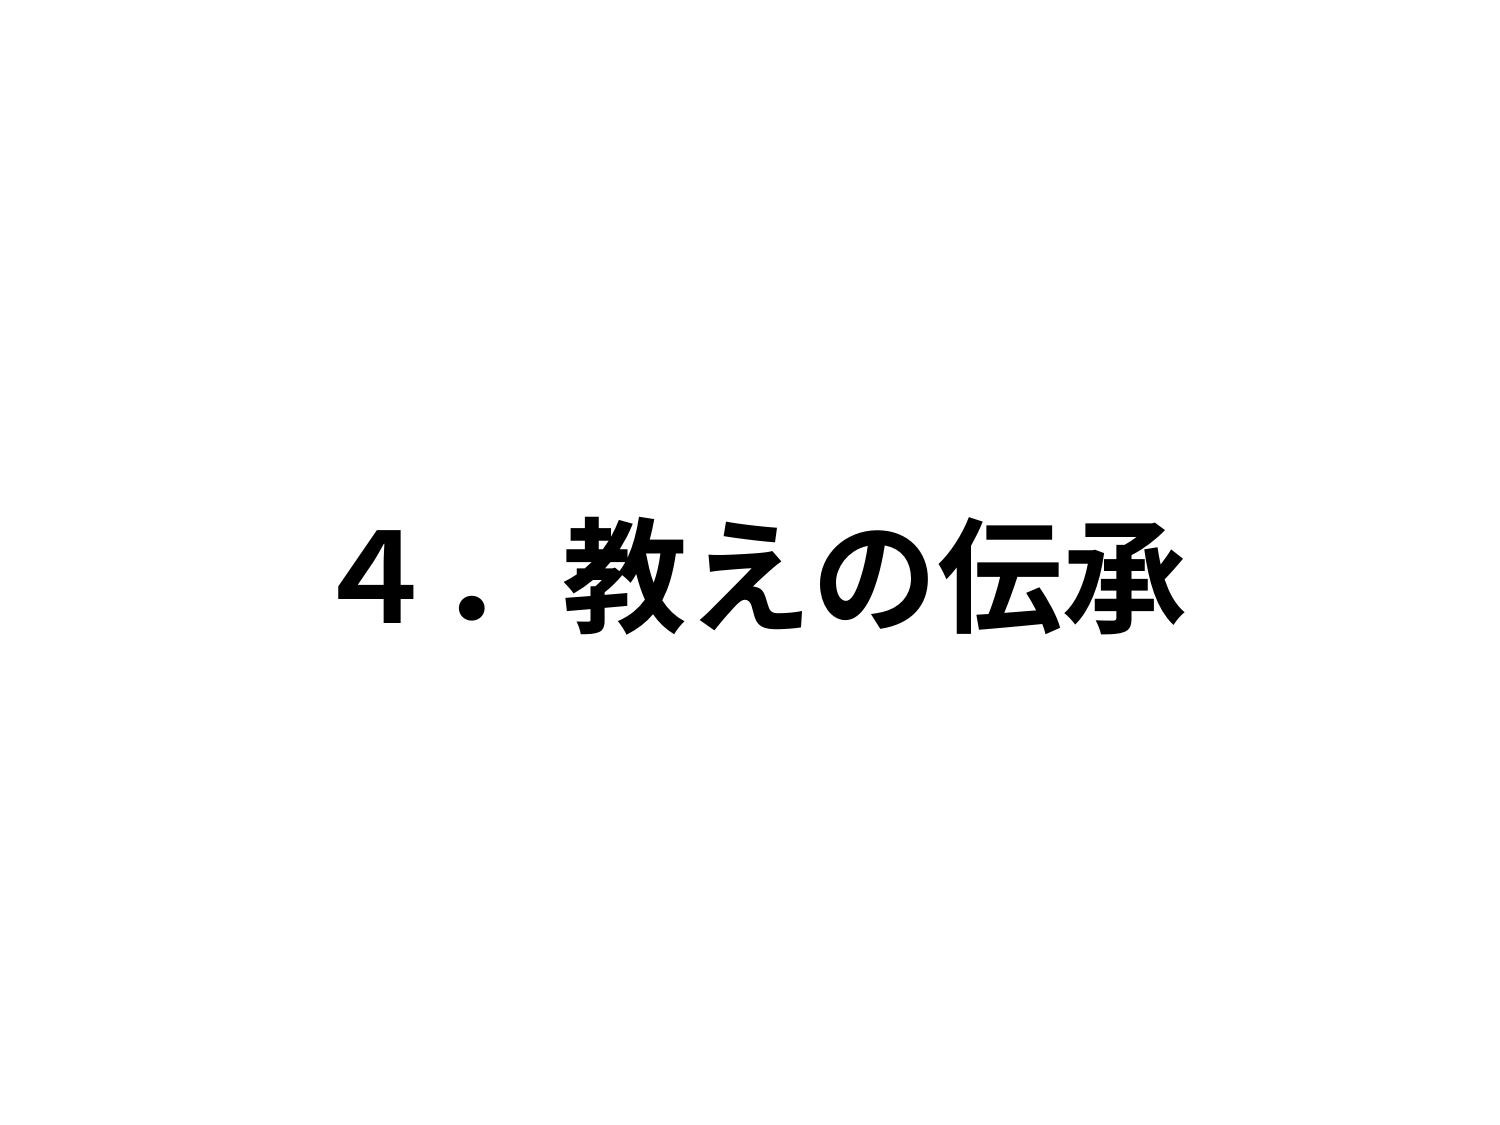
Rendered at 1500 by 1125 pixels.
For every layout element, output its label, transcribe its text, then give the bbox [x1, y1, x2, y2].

text_box ４．教えの伝承 [0, 491, 1500, 657]
